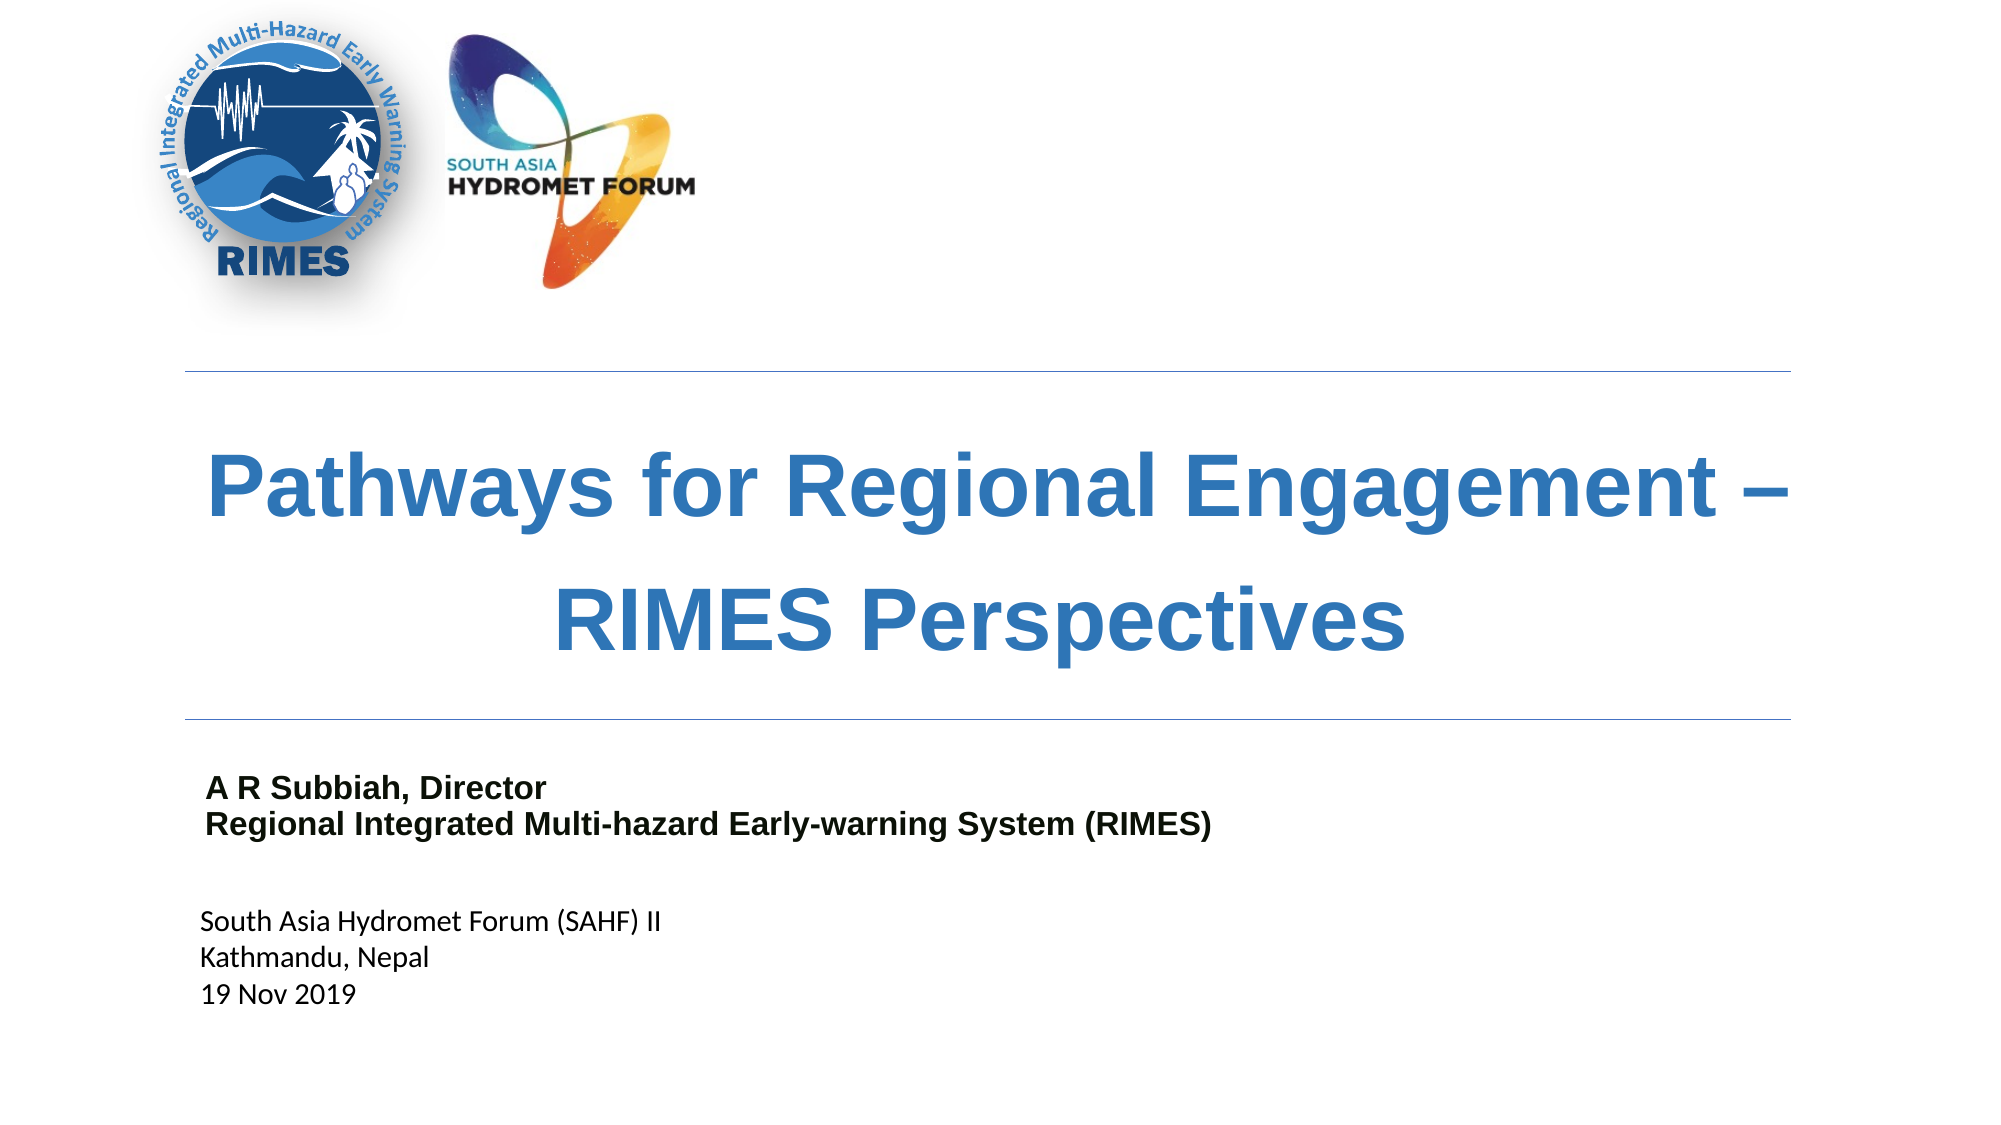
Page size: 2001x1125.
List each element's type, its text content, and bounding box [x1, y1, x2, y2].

picture [159, 21, 406, 278]
text_box South Asia Hydromet Forum (SAHF) II Kathmandu, Nepal 19 Nov 2019 [185, 893, 757, 1018]
title Pathways for Regional Engagement – RIMES Perspectives [159, 419, 1841, 737]
picture [445, 33, 697, 290]
subtitle A R Subbiah, Director Regional Integrated Multi-hazard Early-warning System (RIMES) [185, 750, 1867, 869]
